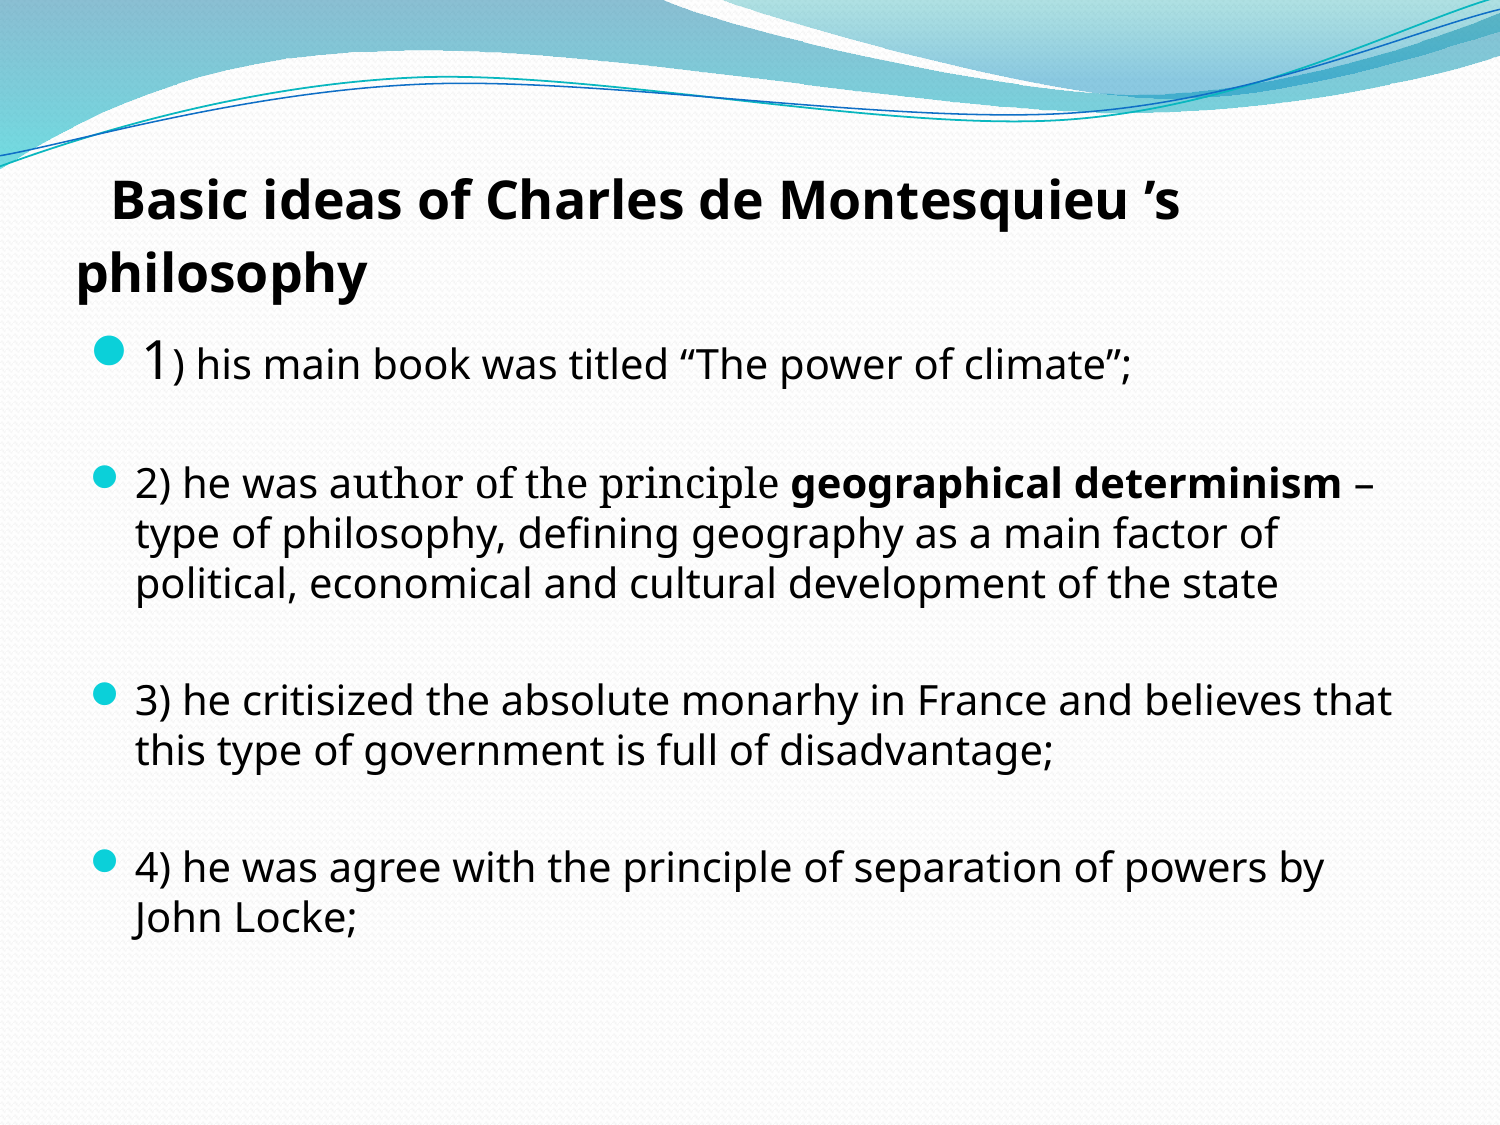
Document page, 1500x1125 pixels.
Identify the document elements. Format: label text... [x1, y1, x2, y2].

title Basic ideas of Charles de Montesquieu ’s philosophy [75, 115, 1425, 303]
list 1) his main book was titled “The power of climate”; 2) he was author of the principle geographical determinism – type of philosophy, defining geography as a main factor of political, economical and cultural development of the state 3) he critisized the absolute monarhy in France and believes that this type of government is full of disadvantage; 4) he was agree with the principle of separation of powers by John Locke; [75, 317, 1425, 1038]
